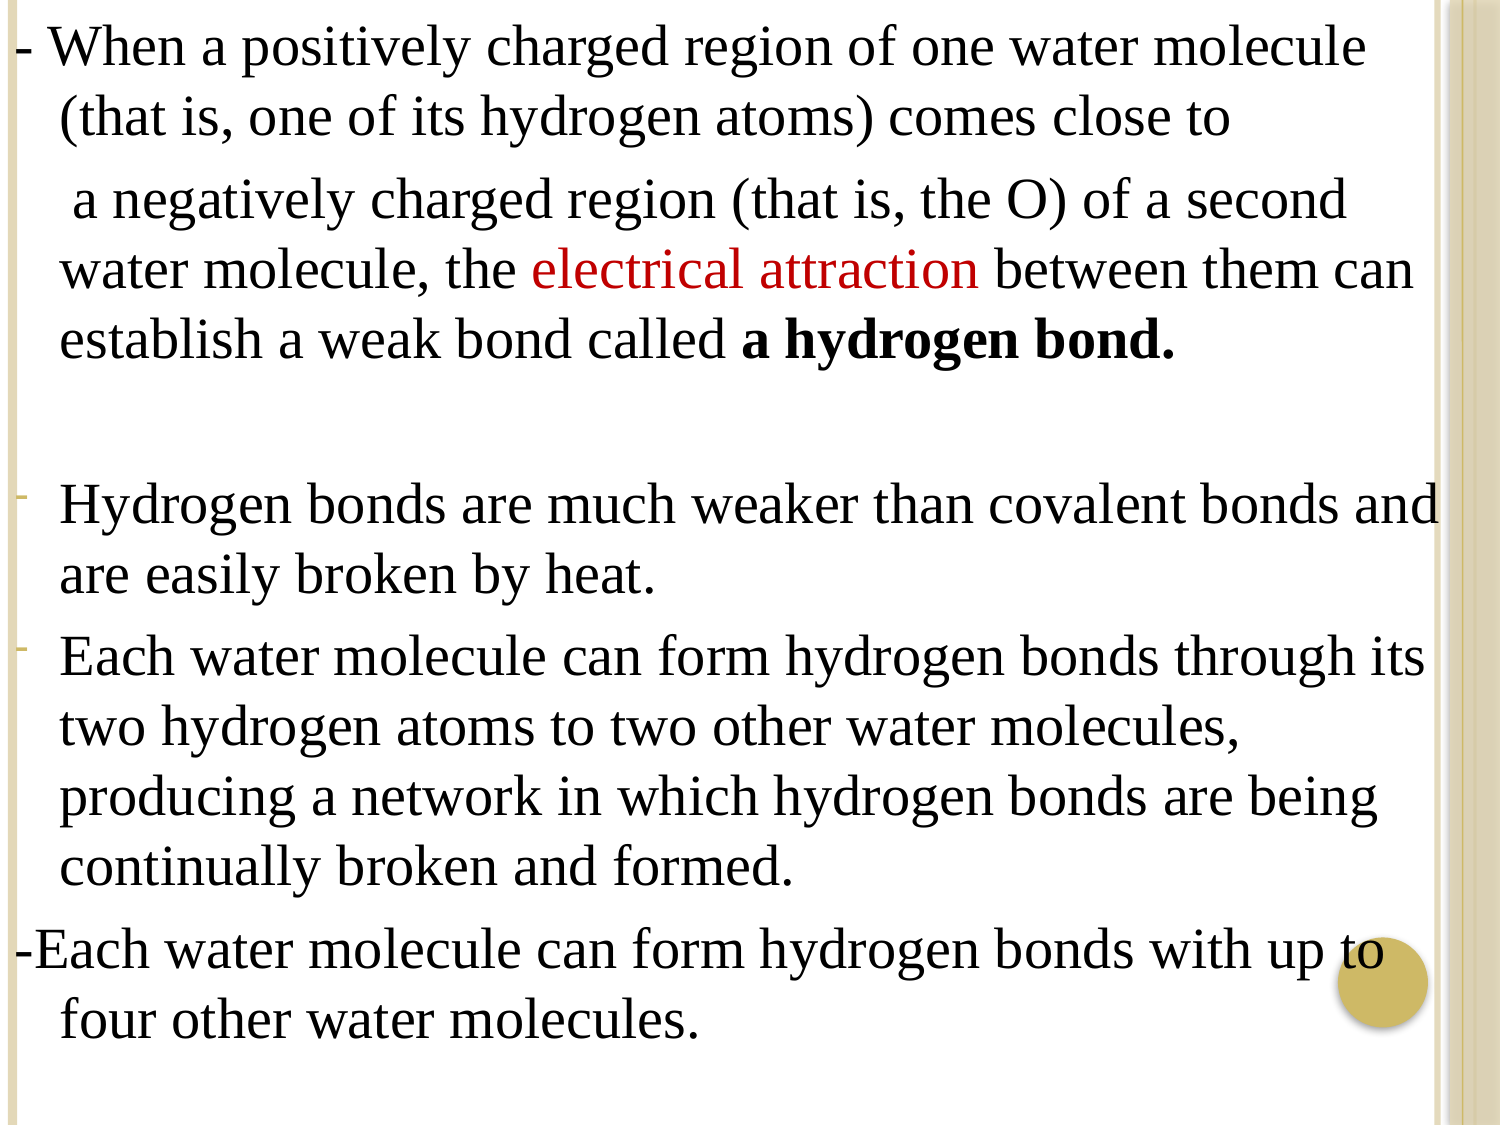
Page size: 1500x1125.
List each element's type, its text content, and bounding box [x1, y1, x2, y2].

list - When a positively charged region of one water molecule (that is, one of its hydrogen atoms) comes close to a negatively charged region (that is, the O) of a second water molecule, the electrical attraction between them can establish a weak bond called a hydrogen bond. Hydrogen bonds are much weaker than covalent bonds and are easily broken by heat. Each water molecule can form hydrogen bonds through its two hydrogen atoms to two other water molecules, producing a network in which hydrogen bonds are being continually broken and formed. -Each water molecule can form hydrogen bonds with up to four other water molecules. [0, 0, 1500, 1125]
